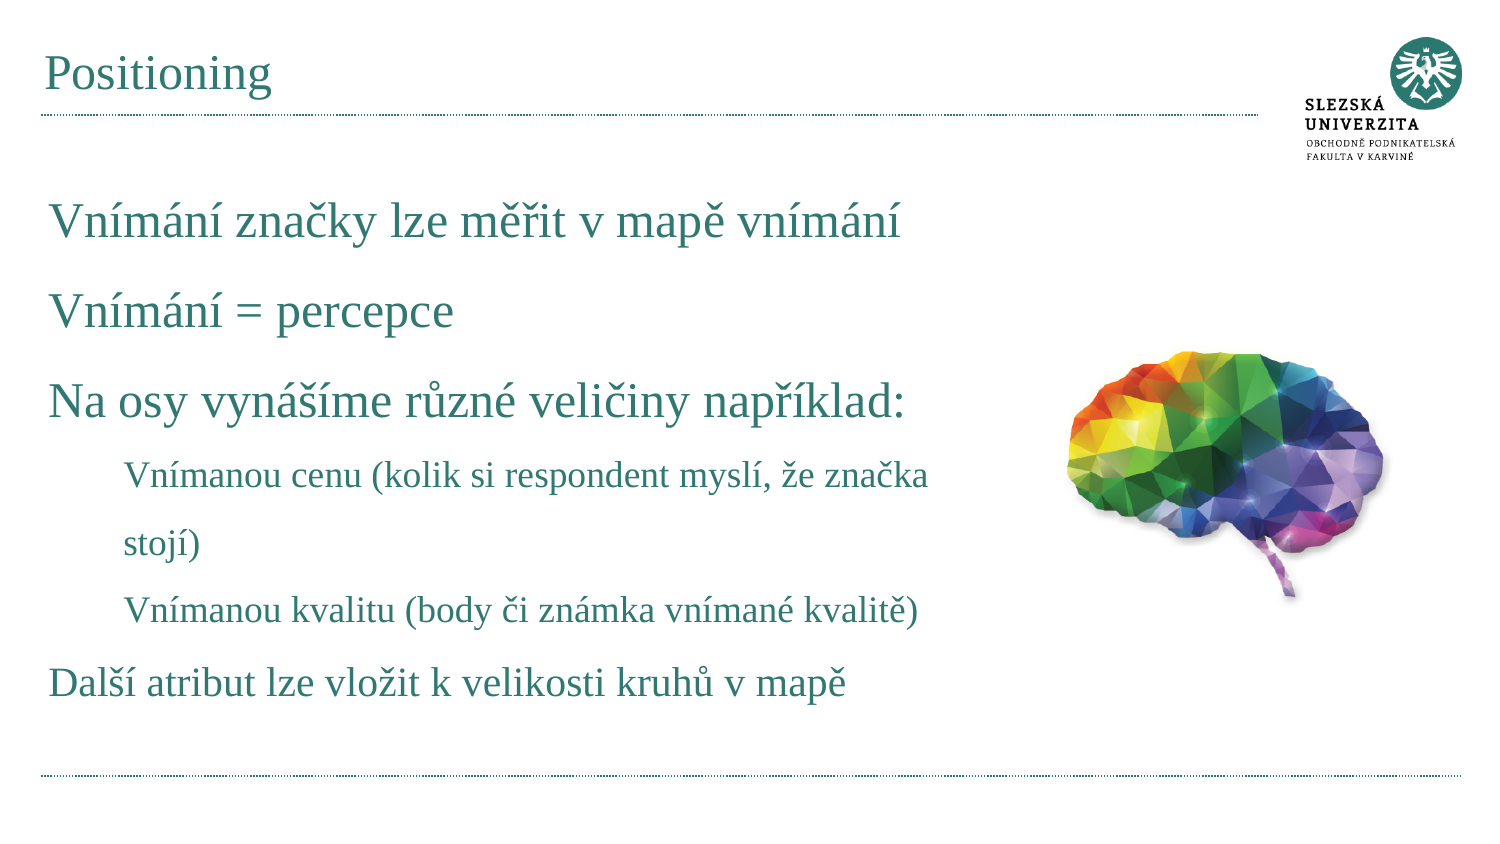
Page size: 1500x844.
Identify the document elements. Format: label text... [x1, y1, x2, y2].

picture [1305, 37, 1462, 160]
title Positioning [29, 32, 1223, 116]
list Vnímání značky lze měřit v mapě vnímání Vnímání = percepce Na osy vynášíme různé veličiny například: Vnímanou cenu (kolik si respondent myslí, že značka stojí) Vnímanou kvalitu (body či známka vnímané kvalitě) Další atribut lze vložit k velikosti kruhů v mapě [33, 150, 999, 588]
picture [1054, 338, 1397, 610]
